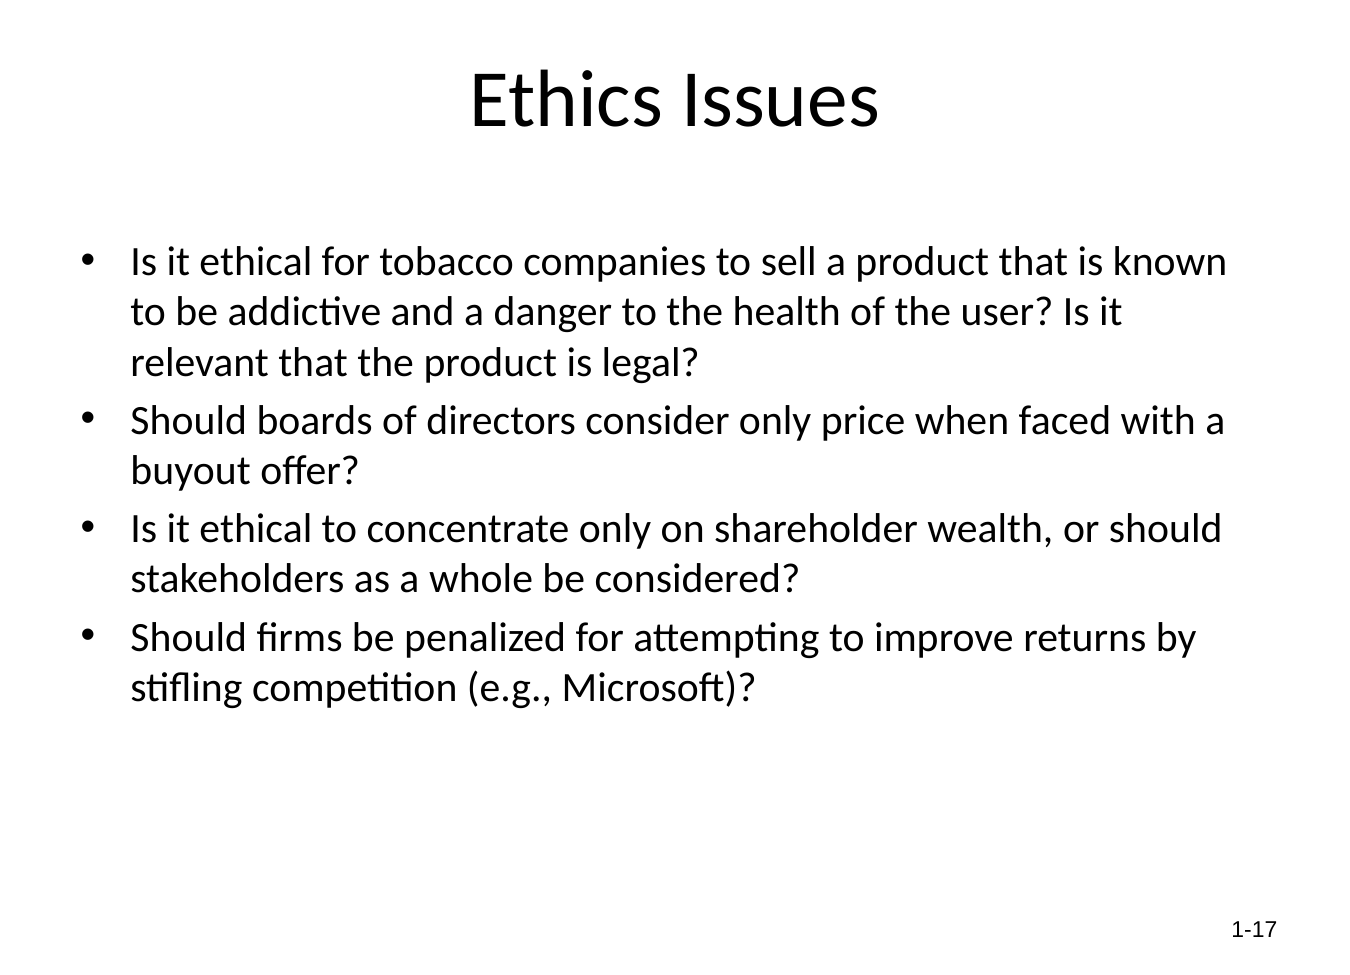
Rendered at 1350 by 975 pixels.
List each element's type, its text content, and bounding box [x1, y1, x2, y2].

title Ethics Issues [67, 38, 1283, 202]
list Is it ethical for tobacco companies to sell a product that is known to be addictive and a danger to the health of the user? Is it relevant that the product is legal? Should boards of directors consider only price when faced with a buyout offer? Is it ethical to concentrate only on shareholder wealth, or should stakeholders as a whole be considered? Should firms be penalized for attempting to improve returns by stifling competition (e.g., Microsoft)? [67, 227, 1283, 872]
text_box 1-16 [1216, 907, 1350, 950]
